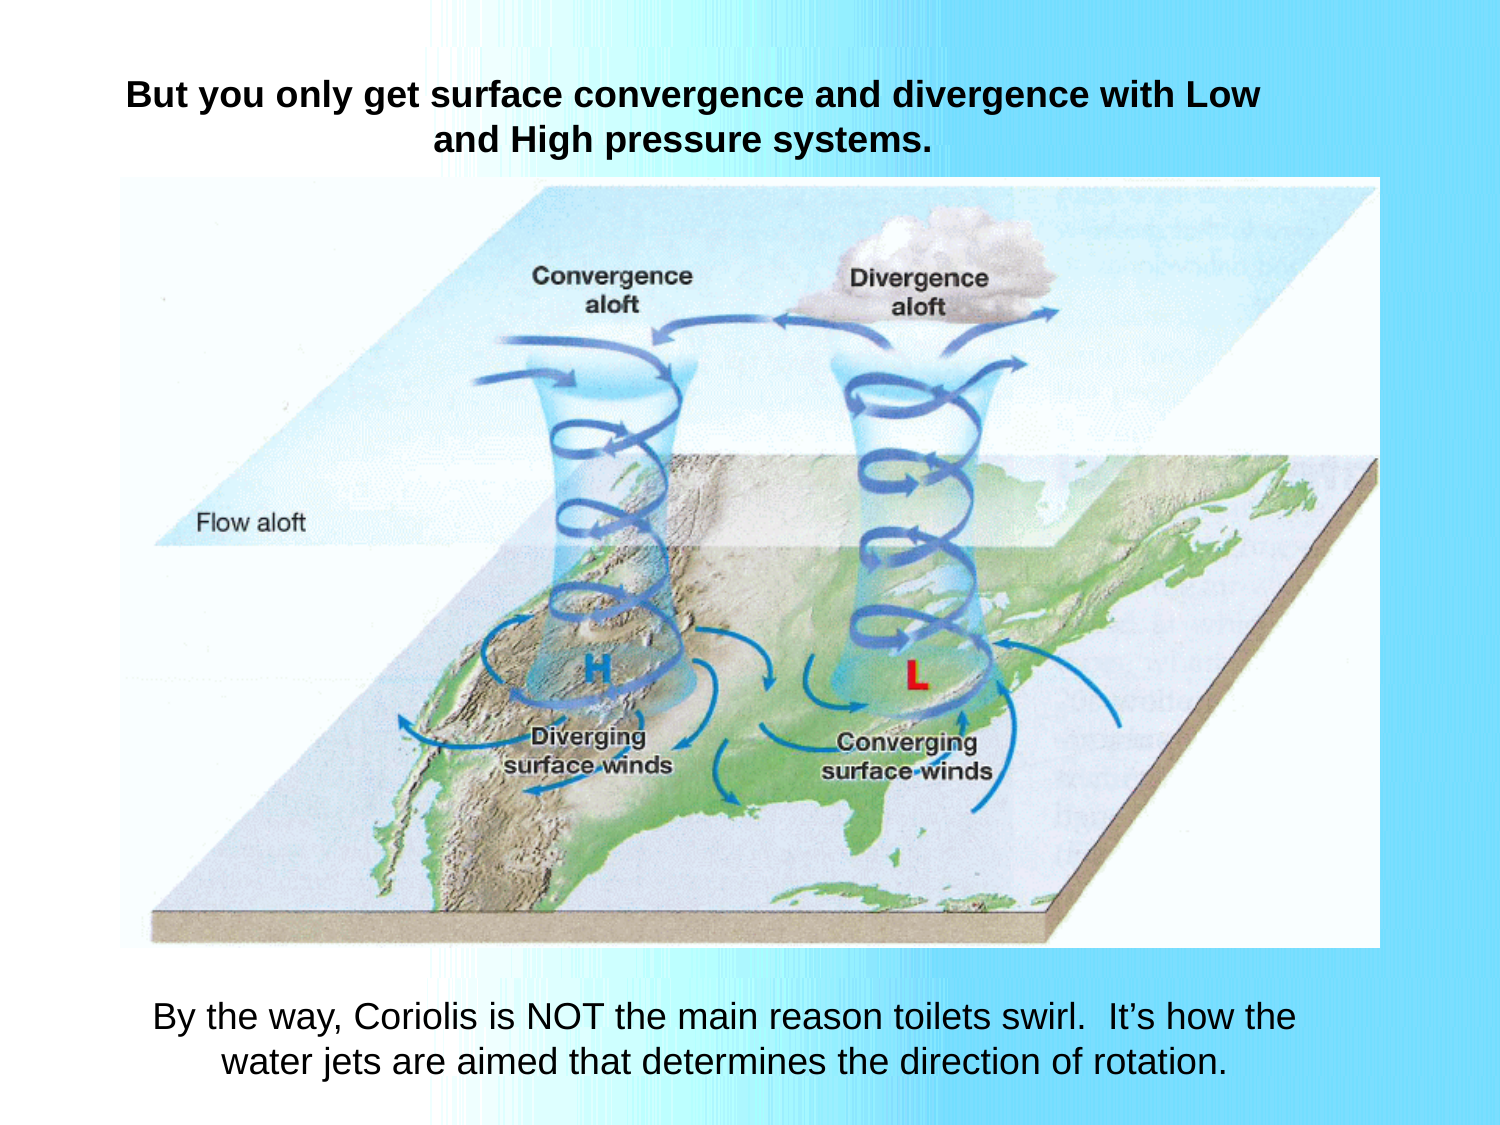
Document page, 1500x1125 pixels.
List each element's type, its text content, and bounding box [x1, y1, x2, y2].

picture [0, 0, 1500, 1125]
text_box But you only get surface convergence and divergence with Low and High pressure systems. [99, 62, 1288, 168]
text_box Coriolis Force makes the converging (diverging) winds turn cyclonically (anti-cyclonically) By the way, Coriolis is NOT the main reason toilets swirl. It’s how the water jets are aimed that determines the direction of rotation. [137, 955, 1313, 1090]
